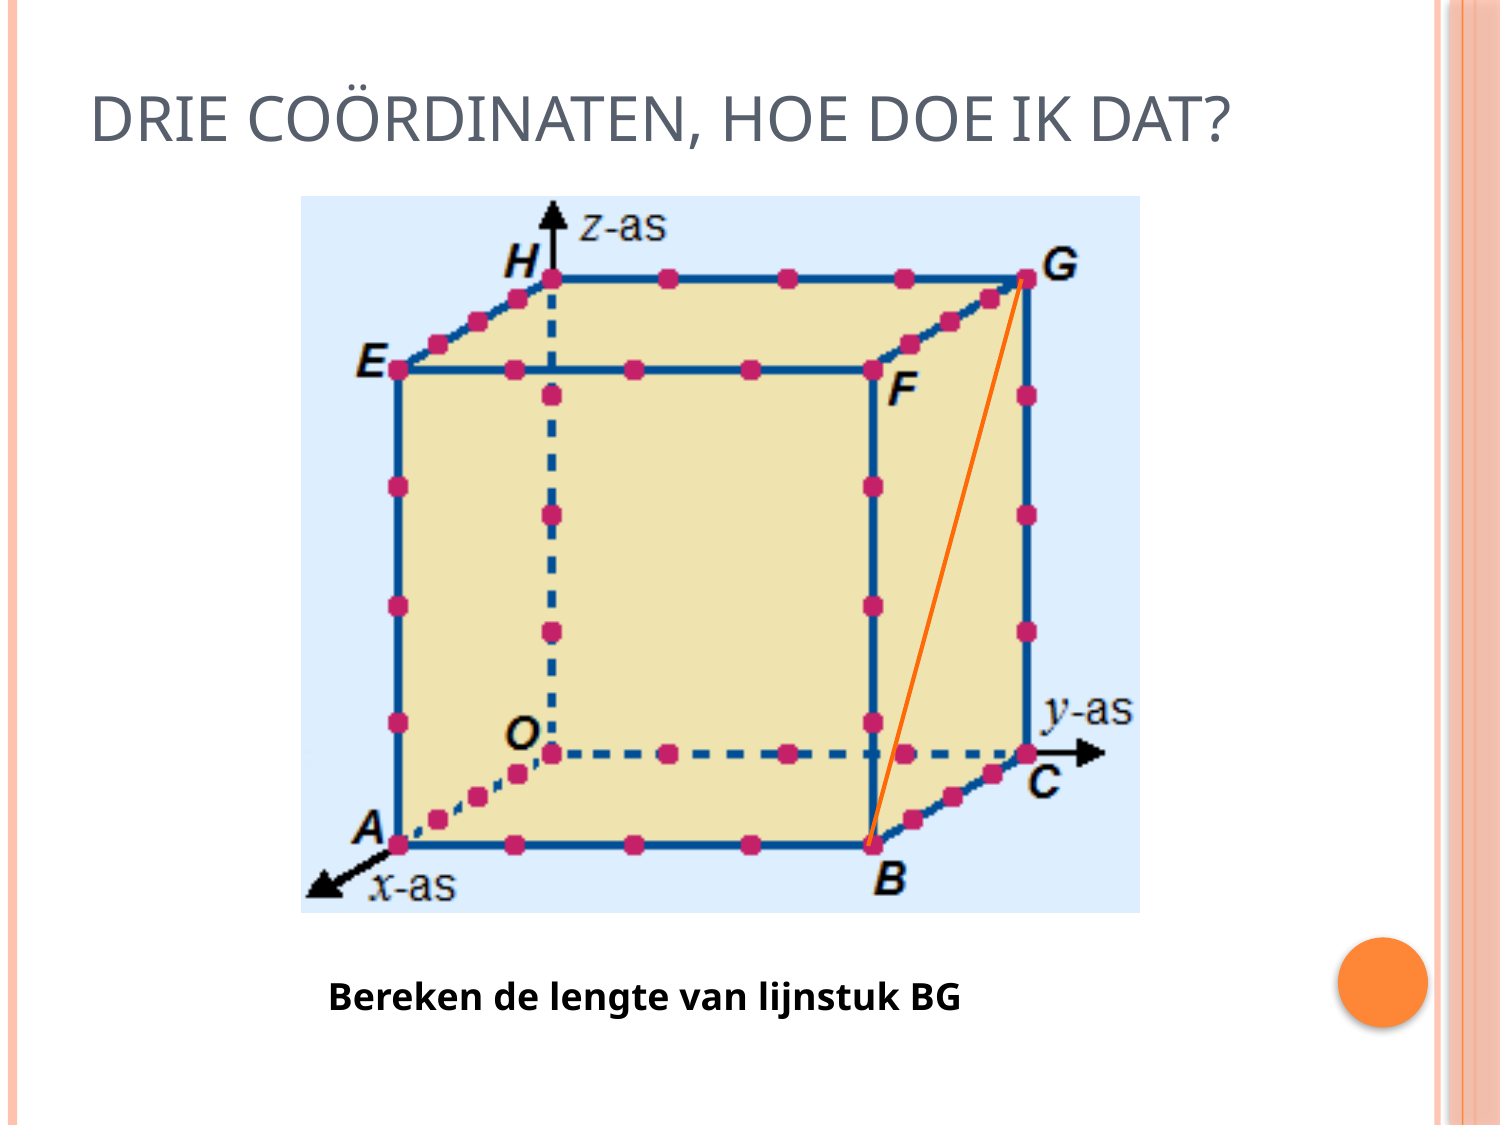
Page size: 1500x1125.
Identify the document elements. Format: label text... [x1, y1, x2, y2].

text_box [867, 278, 1023, 847]
picture [300, 195, 1141, 914]
title Drie coördinaten, hoe doe ik dat? [75, 45, 1300, 161]
text_box Bereken de lengte van lijnstuk BG [312, 966, 1235, 1026]
